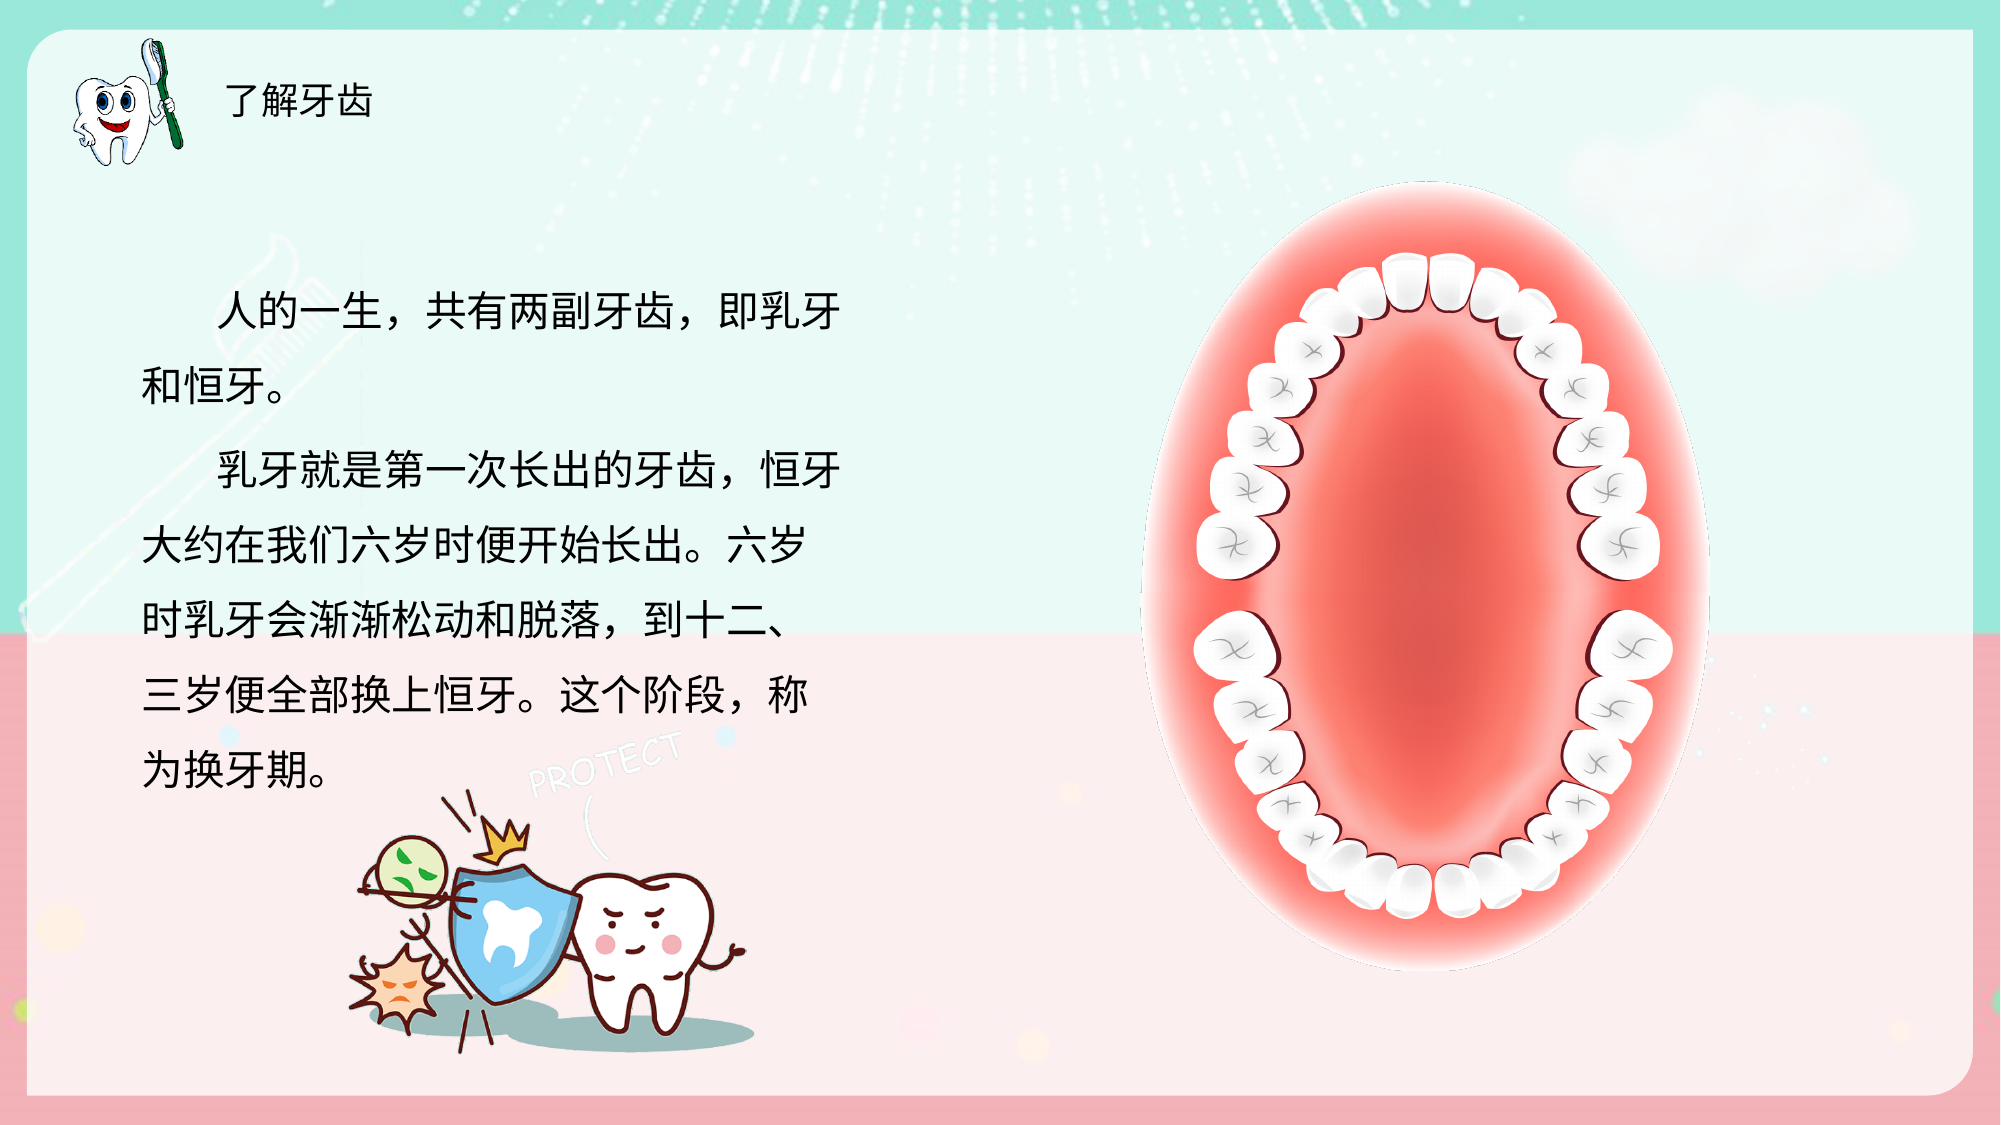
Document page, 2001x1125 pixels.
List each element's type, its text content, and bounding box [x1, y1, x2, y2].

picture [0, 0, 2001, 1125]
text_box 人的一生，共有两副牙齿，即乳牙和恒牙。 乳牙就是第一次长出的牙齿，恒牙大约在我们六岁时便开始长出。六岁时乳牙会渐渐松动和脱落，到十二、三岁便全部换上恒牙。这个阶段，称为换牙期。 [126, 252, 864, 711]
text_box 了解牙齿 [208, 69, 389, 130]
